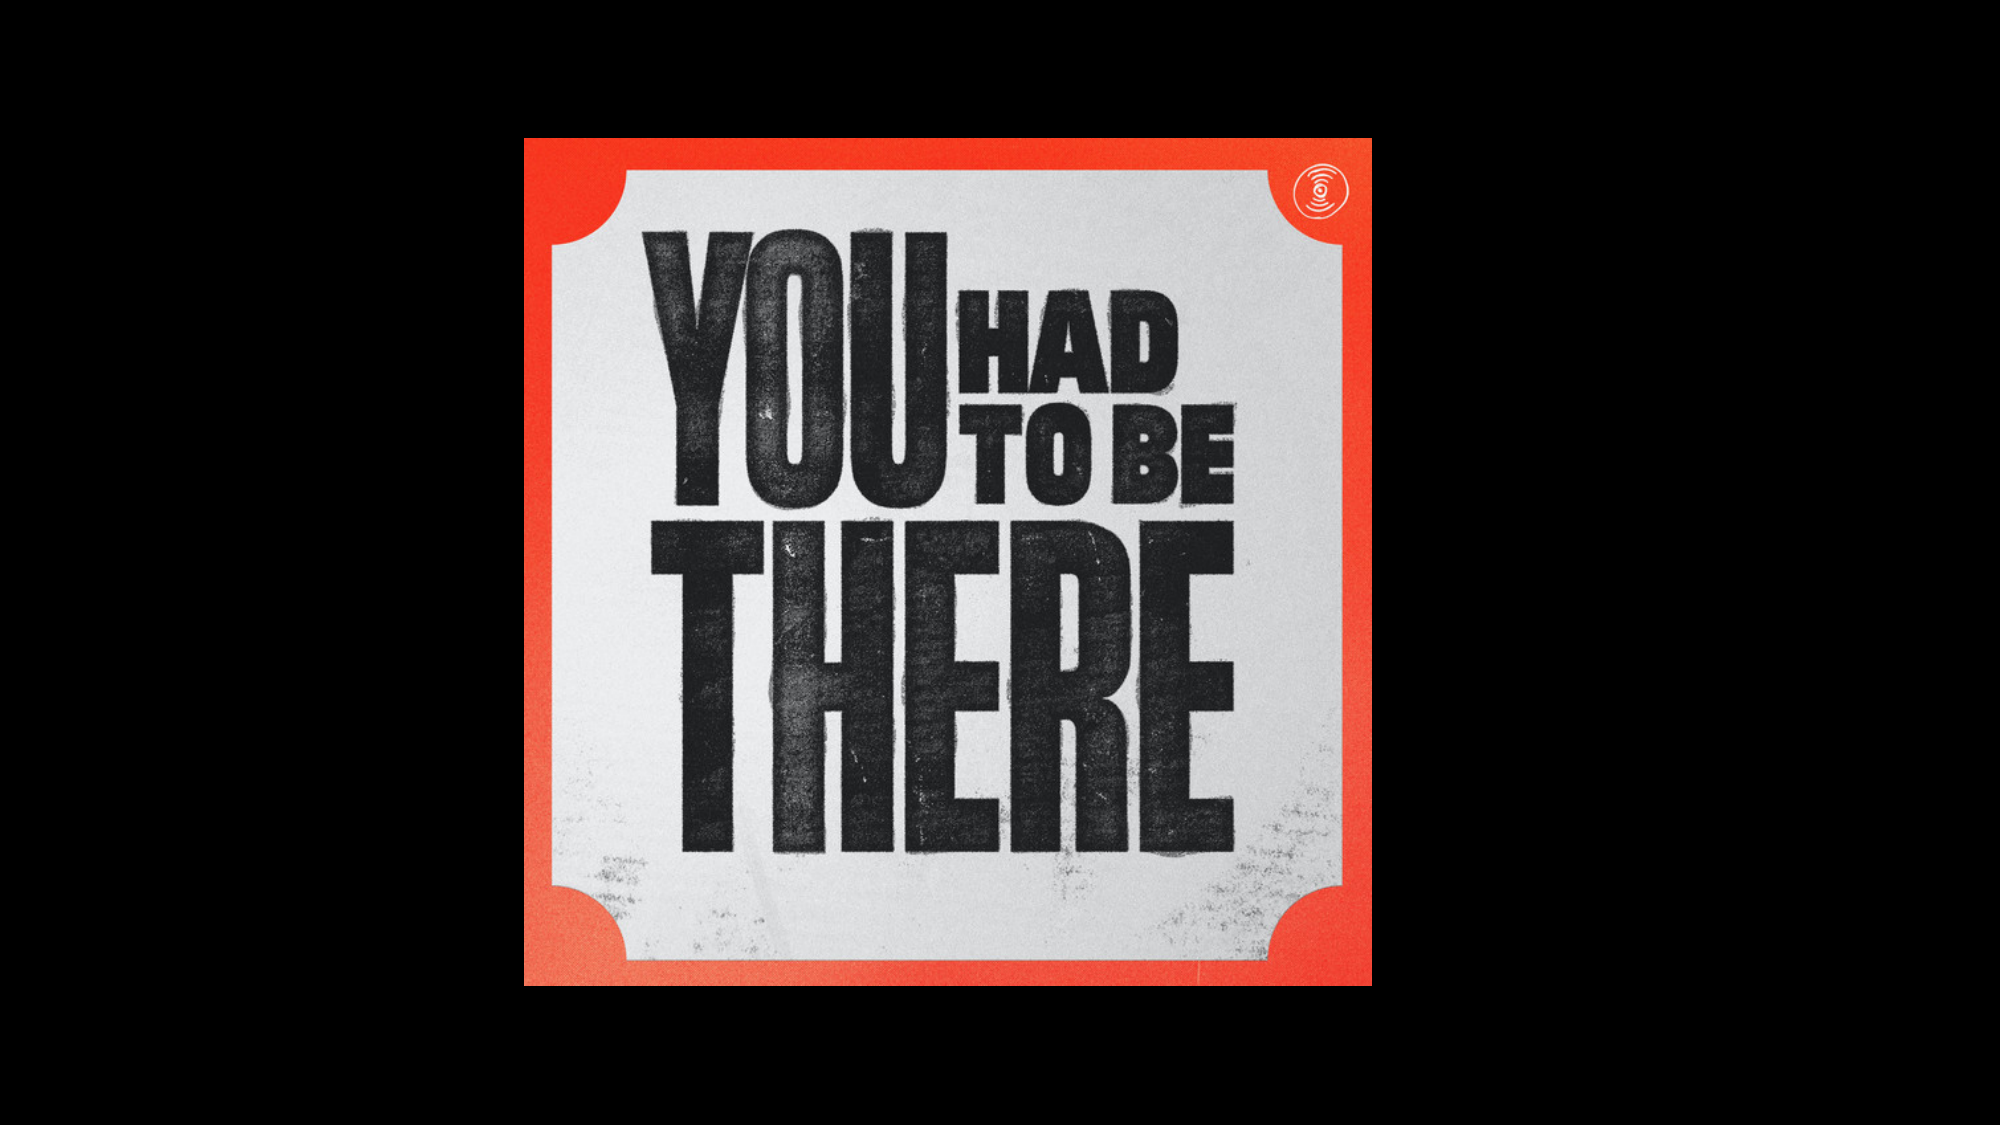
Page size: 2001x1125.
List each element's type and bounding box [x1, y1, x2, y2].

picture [524, 138, 1372, 986]
